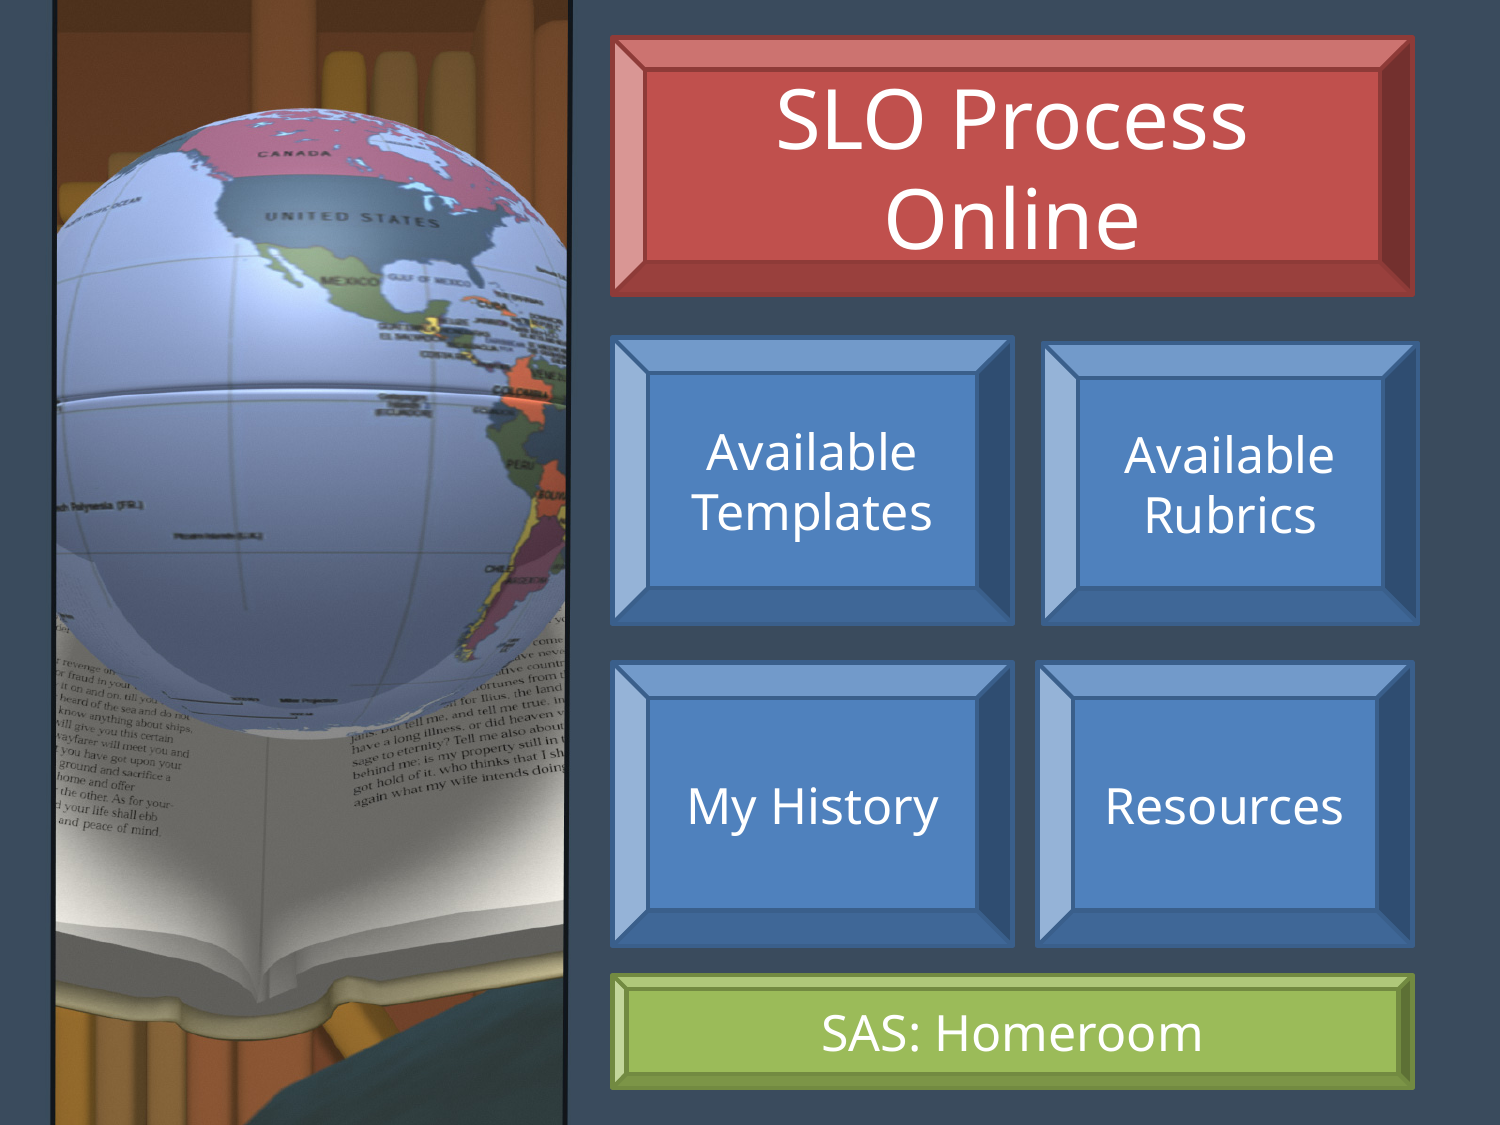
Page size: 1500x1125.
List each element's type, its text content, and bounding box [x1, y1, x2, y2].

text_box Available Templates [610, 335, 1015, 626]
picture [0, 0, 1500, 1125]
text_box SAS: Homeroom [610, 973, 1415, 1090]
text_box Resources [1035, 660, 1415, 948]
text_box SLO Process Online [610, 35, 1415, 297]
text_box My History [610, 660, 1015, 948]
text_box Available Rubrics [1041, 341, 1420, 626]
